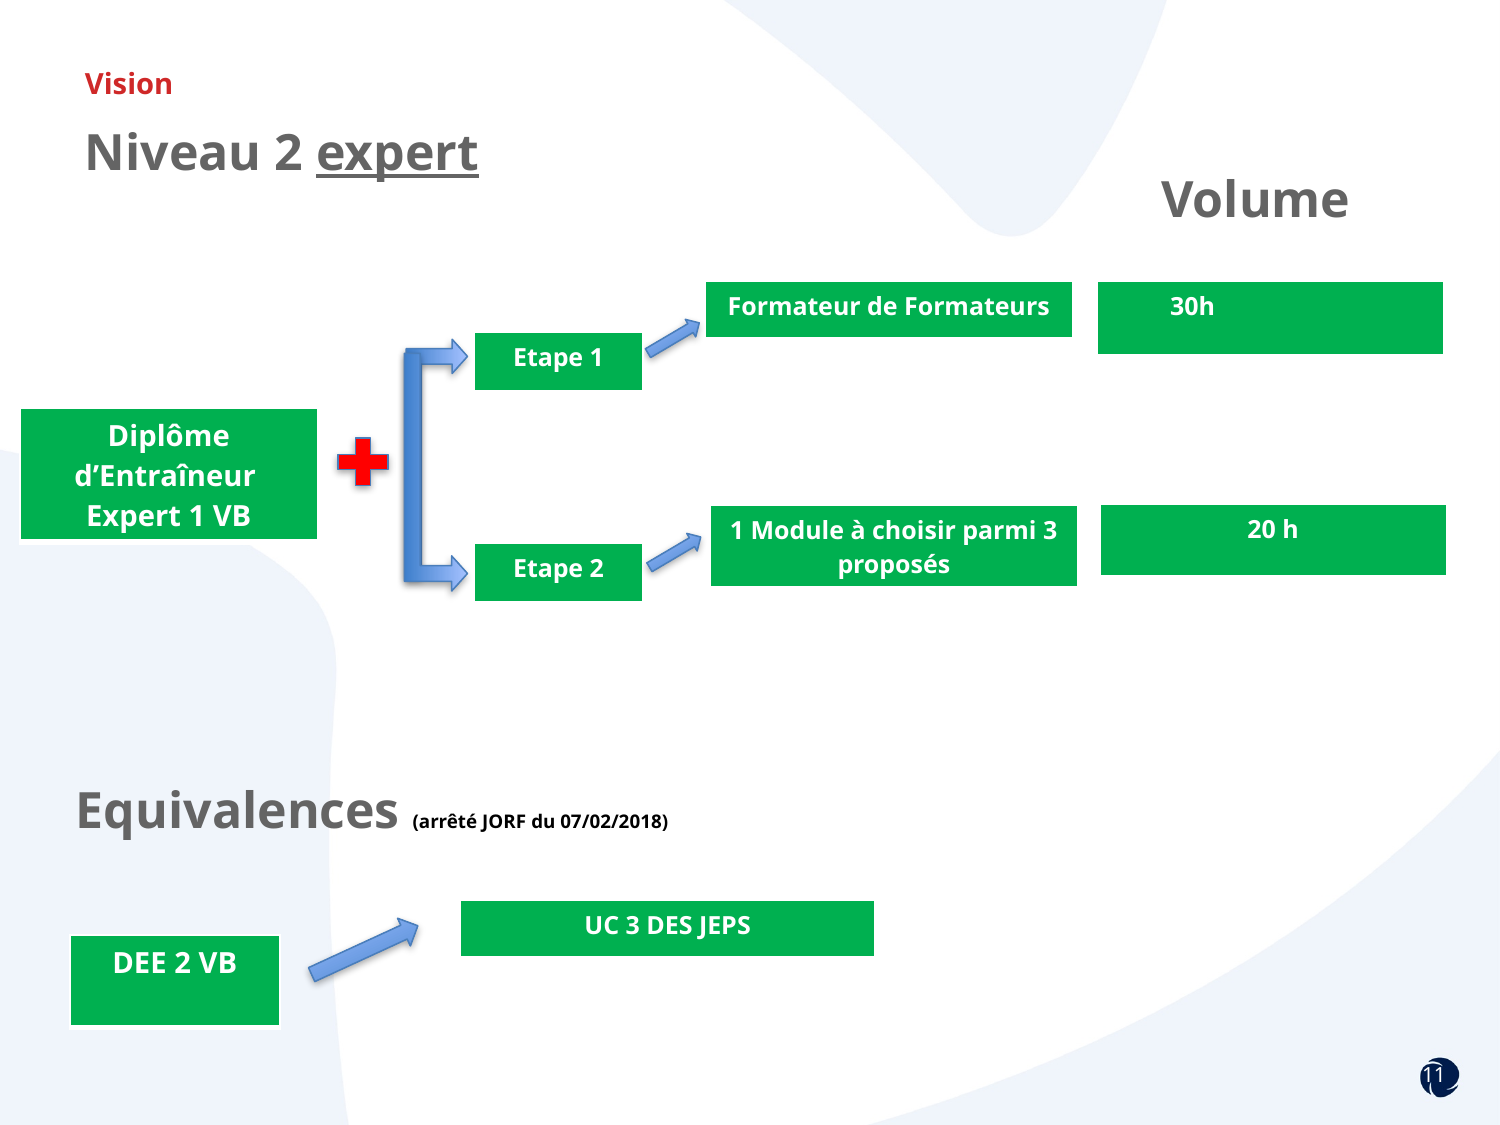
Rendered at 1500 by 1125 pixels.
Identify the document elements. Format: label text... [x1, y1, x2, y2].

table_header Diplôme d’Entraîneur Expert 1 VB [21, 409, 317, 539]
picture [0, 0, 1500, 1125]
text_box Volume [1146, 160, 1409, 224]
title Vision [70, 57, 1424, 108]
table_header Formateur de Formateurs [706, 282, 1072, 337]
table_header Etape 2 [475, 544, 642, 601]
table_header 20 h [1101, 505, 1446, 575]
table_header UC 3 DES JEPS [461, 901, 874, 956]
text_box [307, 917, 419, 983]
subtitle Niveau 2 expert [70, 112, 598, 177]
text_box [403, 352, 469, 592]
text_box [337, 437, 389, 486]
text_box [644, 318, 701, 359]
text_box [646, 532, 702, 573]
table_header Etape 1 [475, 333, 642, 390]
text_box [405, 338, 469, 375]
text_box Equivalences (arrêté JORF du 07/02/2018) [61, 771, 816, 835]
table_header DEE 2 VB [71, 936, 279, 1025]
table_header 1 Module à choisir parmi 3 proposés [711, 506, 1077, 586]
table_header 30h [1098, 282, 1443, 354]
